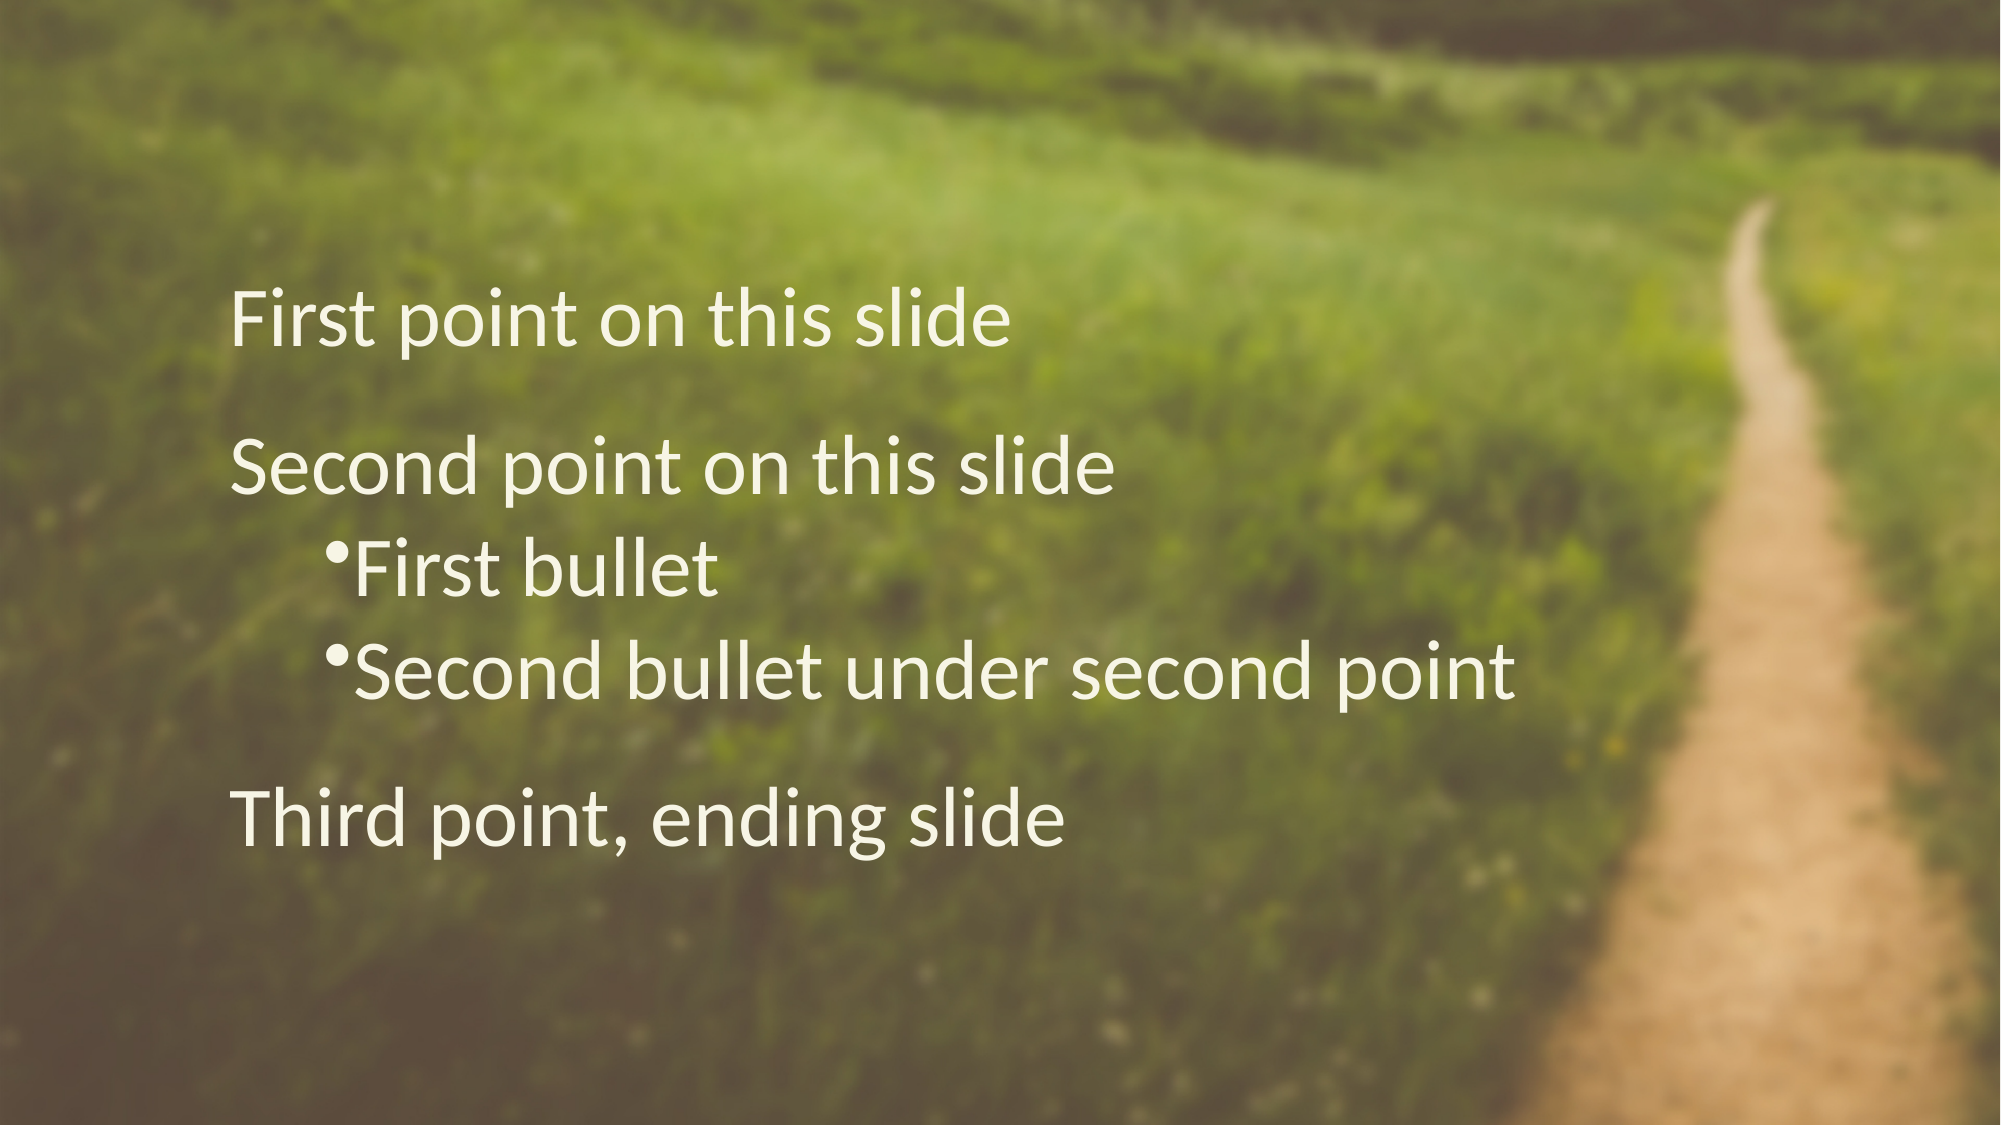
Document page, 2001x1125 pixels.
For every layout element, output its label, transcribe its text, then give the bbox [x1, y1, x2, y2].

picture [0, 0, 2001, 1125]
text_box First point on this slide Second point on this slide First bullet Second bullet under second point Third point, ending slide [214, 125, 1893, 1000]
